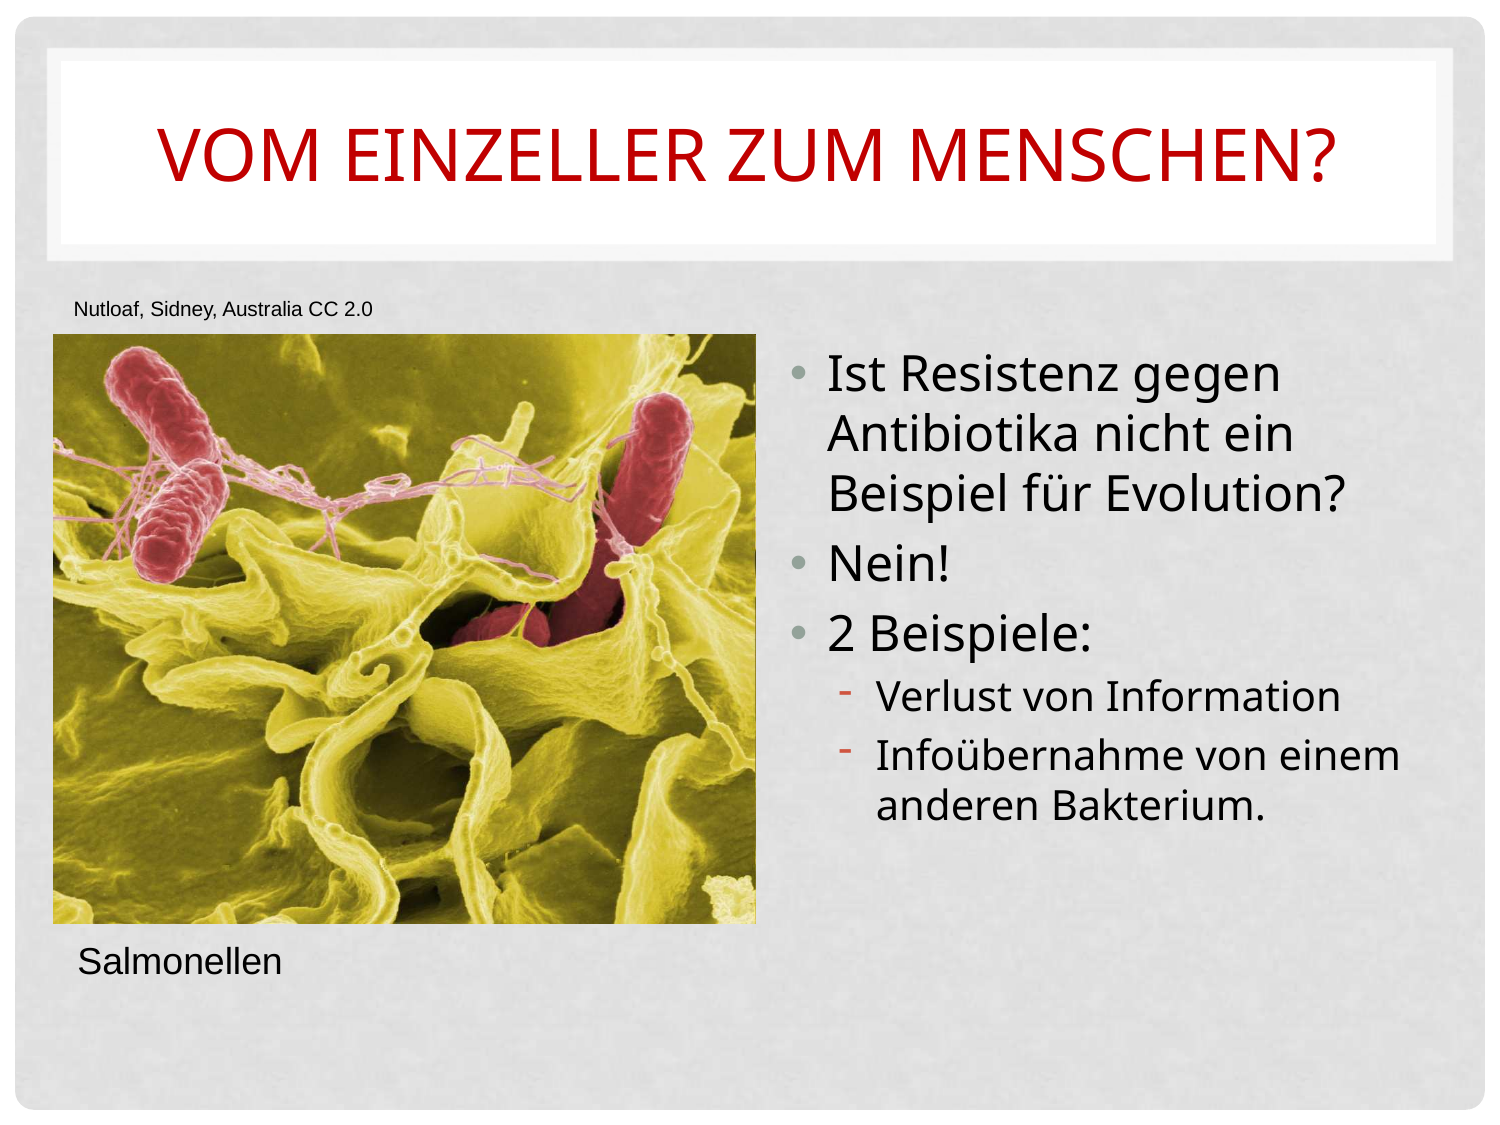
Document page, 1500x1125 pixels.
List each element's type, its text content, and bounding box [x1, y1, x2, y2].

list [52, 334, 757, 924]
text_box Nutloaf, Sidney, Australia CC 2.0 [58, 288, 389, 329]
list Ist Resistenz gegen Antibiotika nicht ein Beispiel für Evolution? Nein! 2 Beispiele: Verlust von Information Infoübernahme von einem anderen Bakterium. [755, 334, 1464, 1077]
text_box Salmonellen [62, 929, 298, 990]
title Vom Einzeller zum Menschen? [69, 66, 1425, 238]
picture [15, 16, 1485, 1110]
